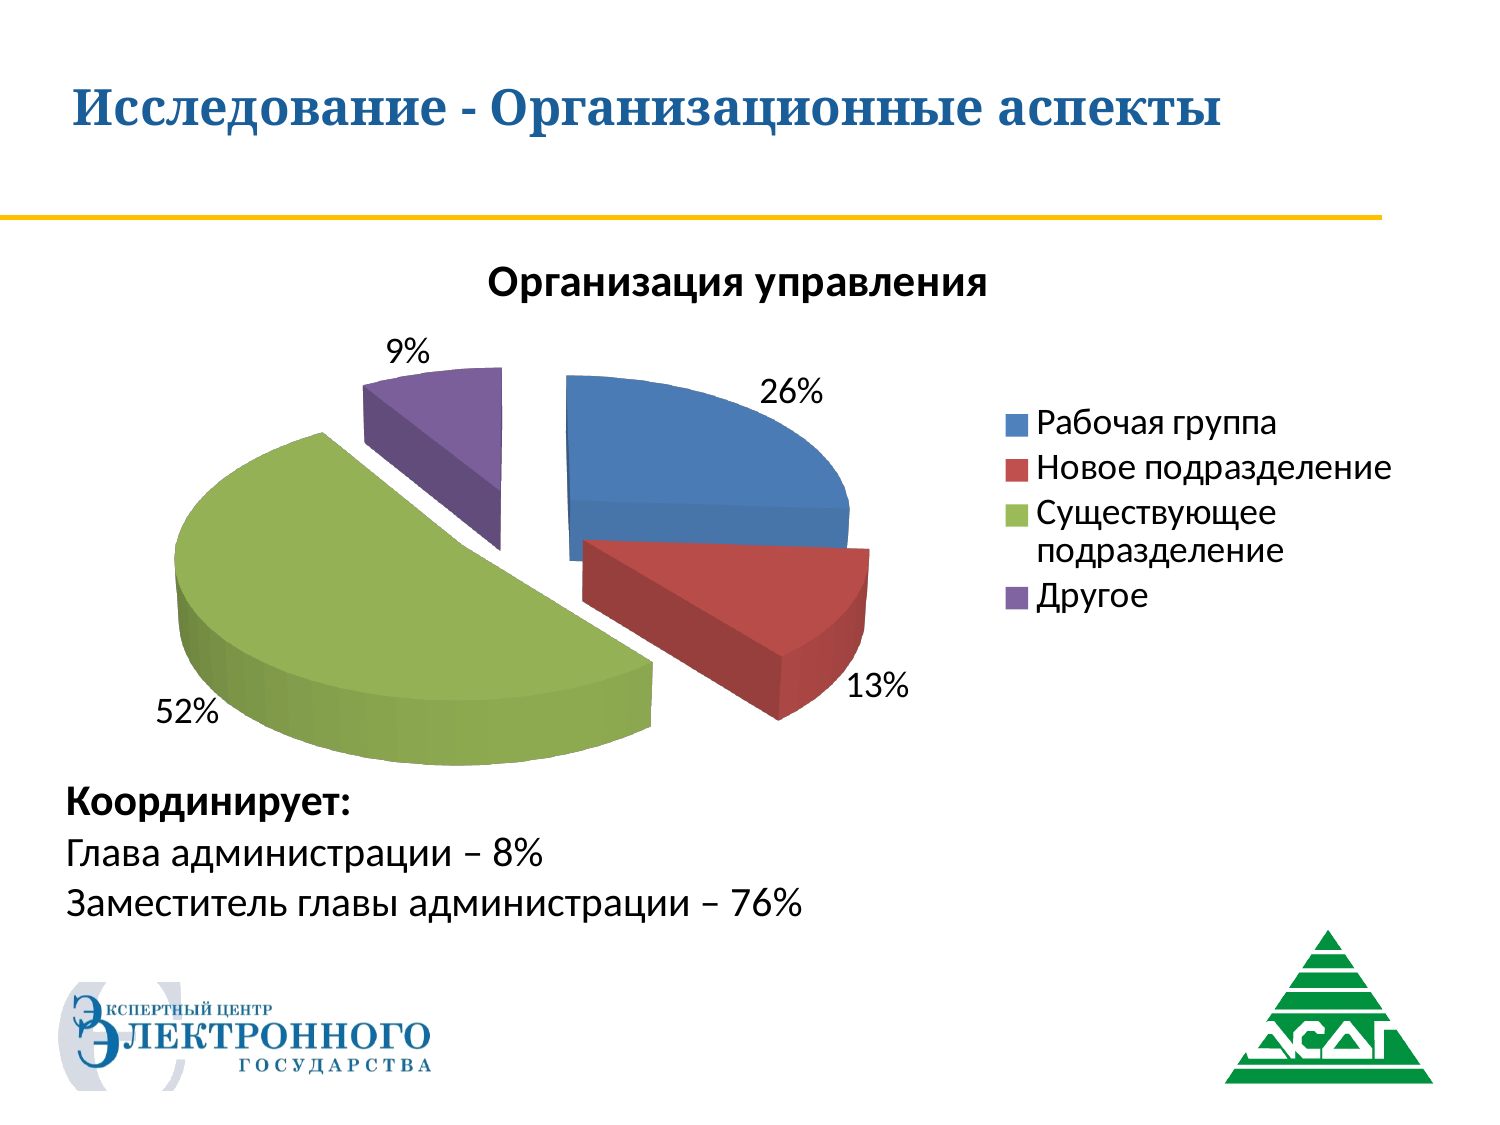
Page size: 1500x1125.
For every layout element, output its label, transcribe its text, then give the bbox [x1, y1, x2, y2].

picture [57, 981, 431, 1092]
picture [1222, 928, 1435, 1085]
chart [57, 228, 1418, 795]
text_box Координирует: Глава администрации – 8% Заместитель главы администрации – 76% [51, 764, 1205, 932]
text_box Исследование - Организационные аспекты [58, 67, 1382, 143]
